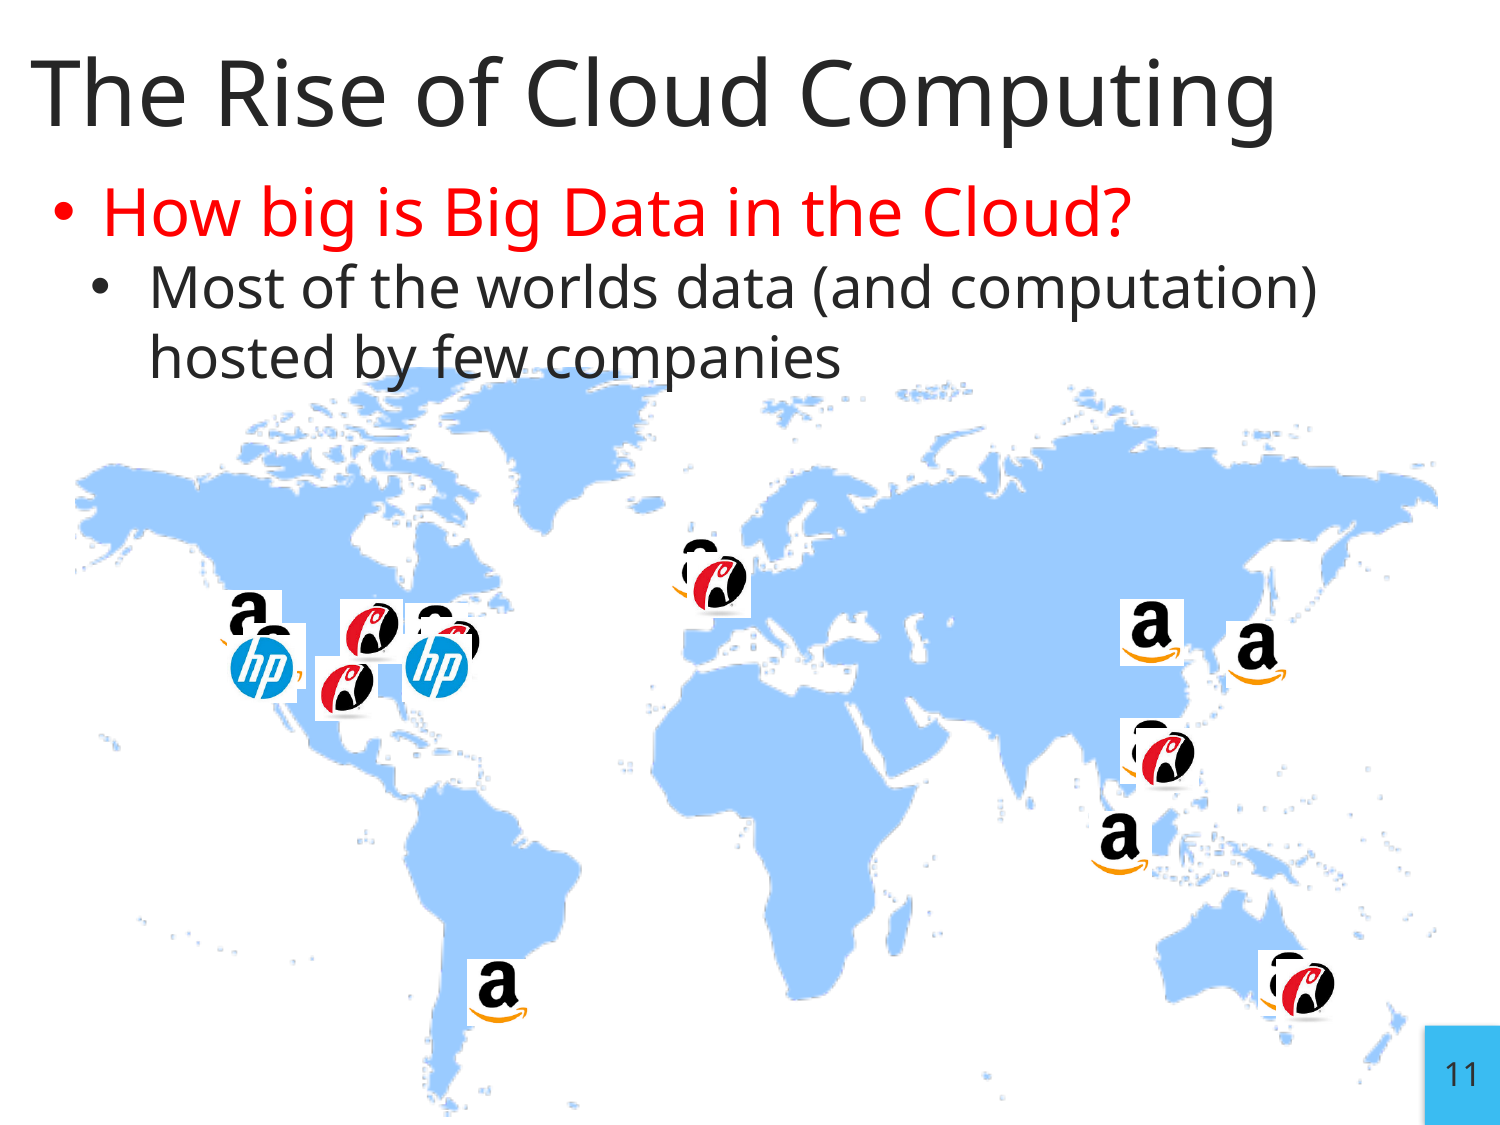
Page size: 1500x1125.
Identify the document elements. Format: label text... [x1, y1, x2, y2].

title The Rise of Cloud Computing [15, 16, 1485, 163]
picture [74, 366, 1439, 1117]
slide_number 11 [1436, 1025, 1500, 1125]
list How big is Big Data in the Cloud? Most of the worlds data (and computation) hosted by few companies [37, 163, 1463, 1105]
